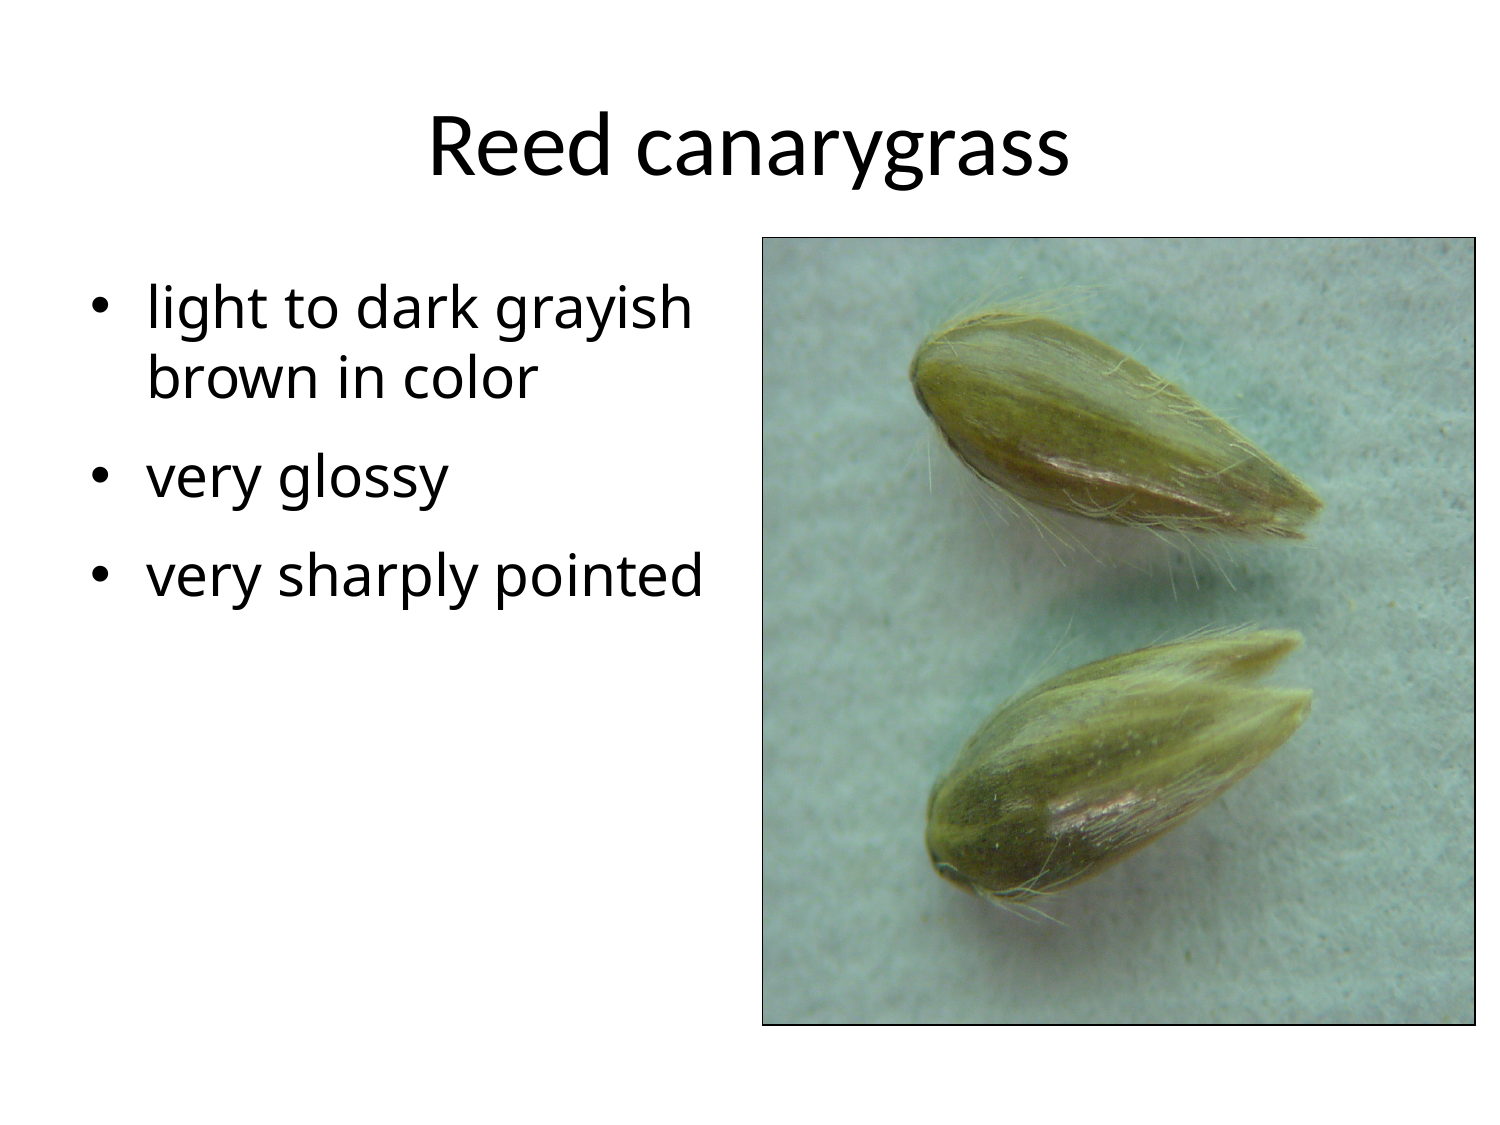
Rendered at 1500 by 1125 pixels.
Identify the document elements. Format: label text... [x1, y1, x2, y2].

text_box [762, 237, 1475, 1025]
list light to dark grayish brown in color very glossy very sharply pointed [75, 262, 738, 1005]
title Reed canarygrass [75, 45, 1425, 233]
